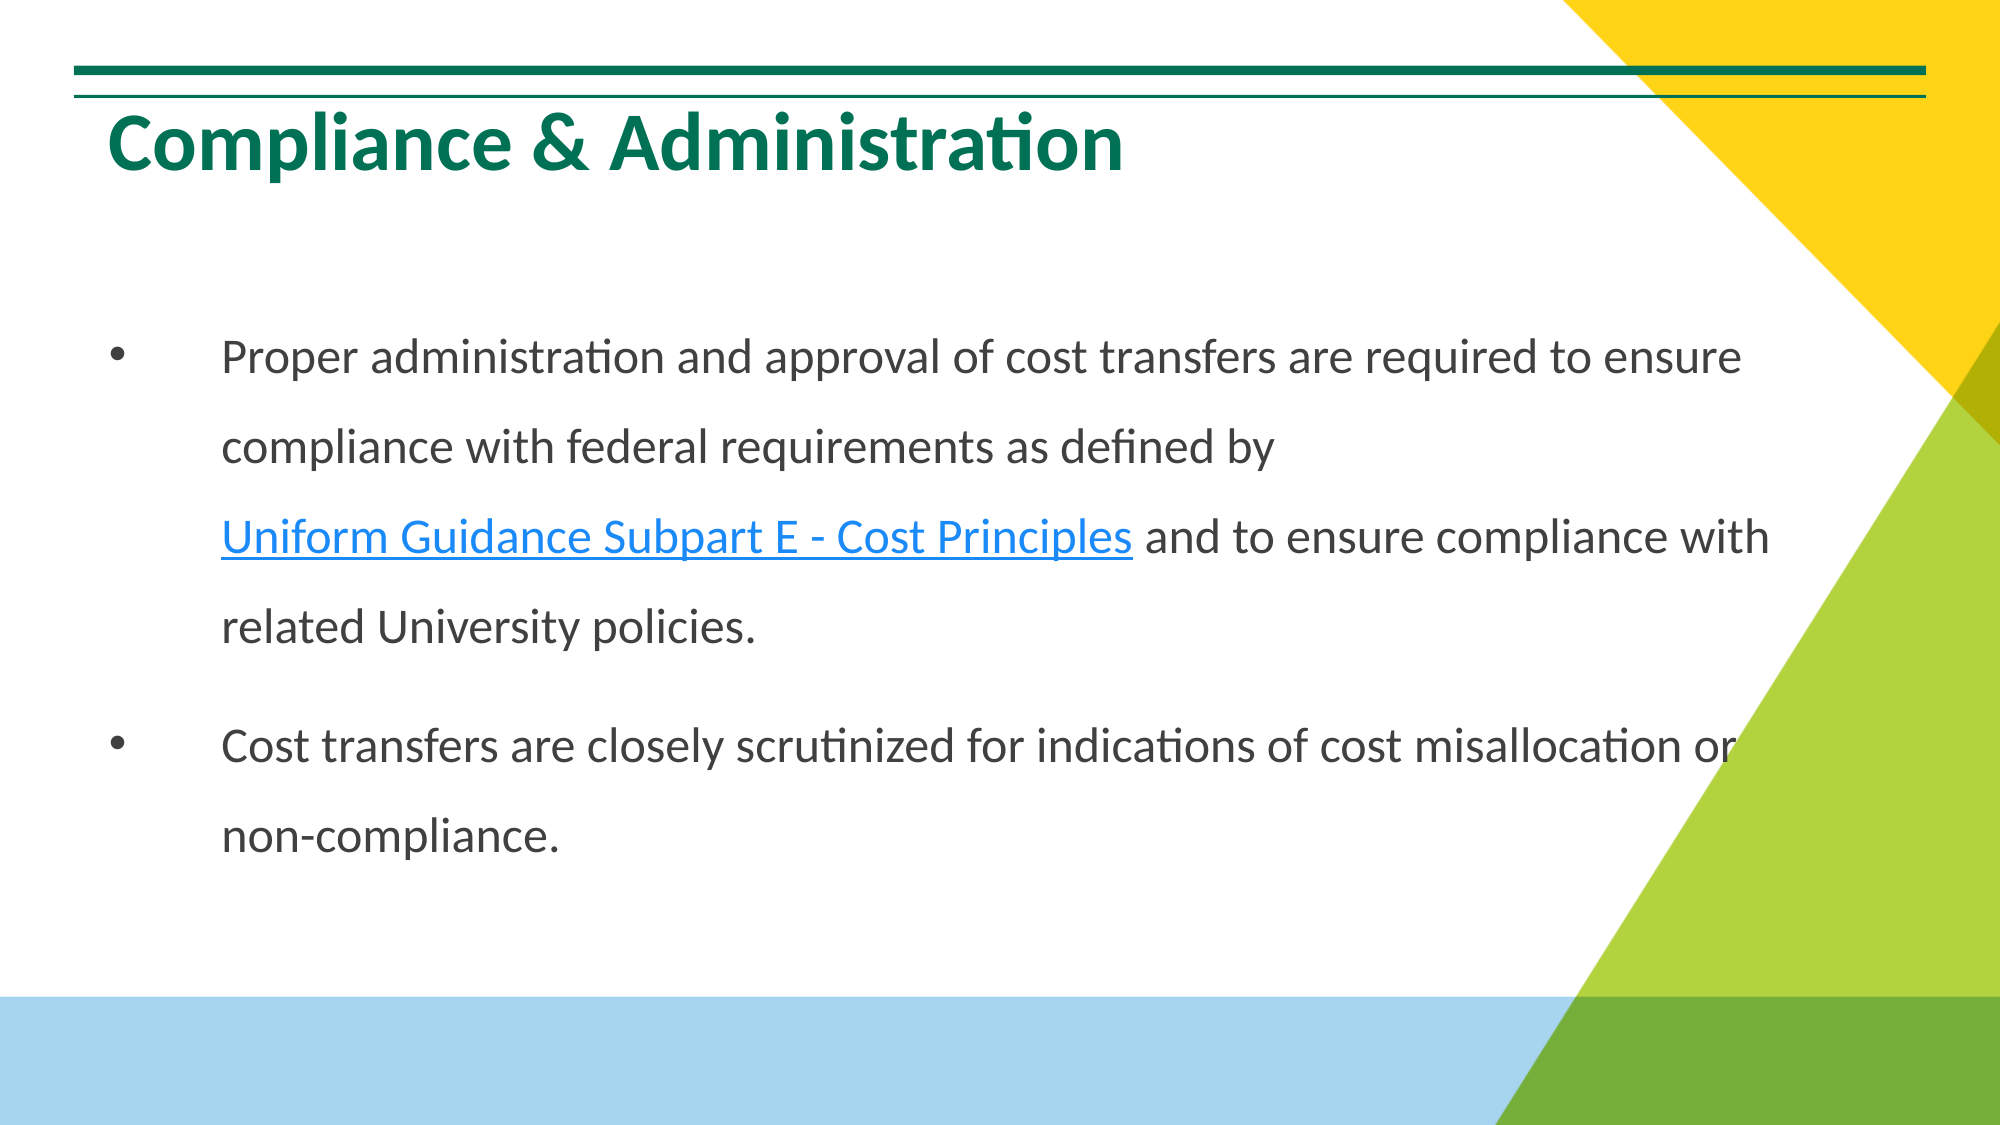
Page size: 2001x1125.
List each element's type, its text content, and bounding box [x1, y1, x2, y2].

title Compliance & Administration [94, 106, 1452, 181]
picture [0, 0, 2000, 1125]
list Proper administration and approval of cost transfers are required to ensure compliance with federal requirements as defined by Uniform Guidance Subpart E - Cost Principles and to ensure compliance with related University policies. Cost transfers are closely scrutinized for indications of cost misallocation or non-compliance. [94, 286, 1802, 1125]
